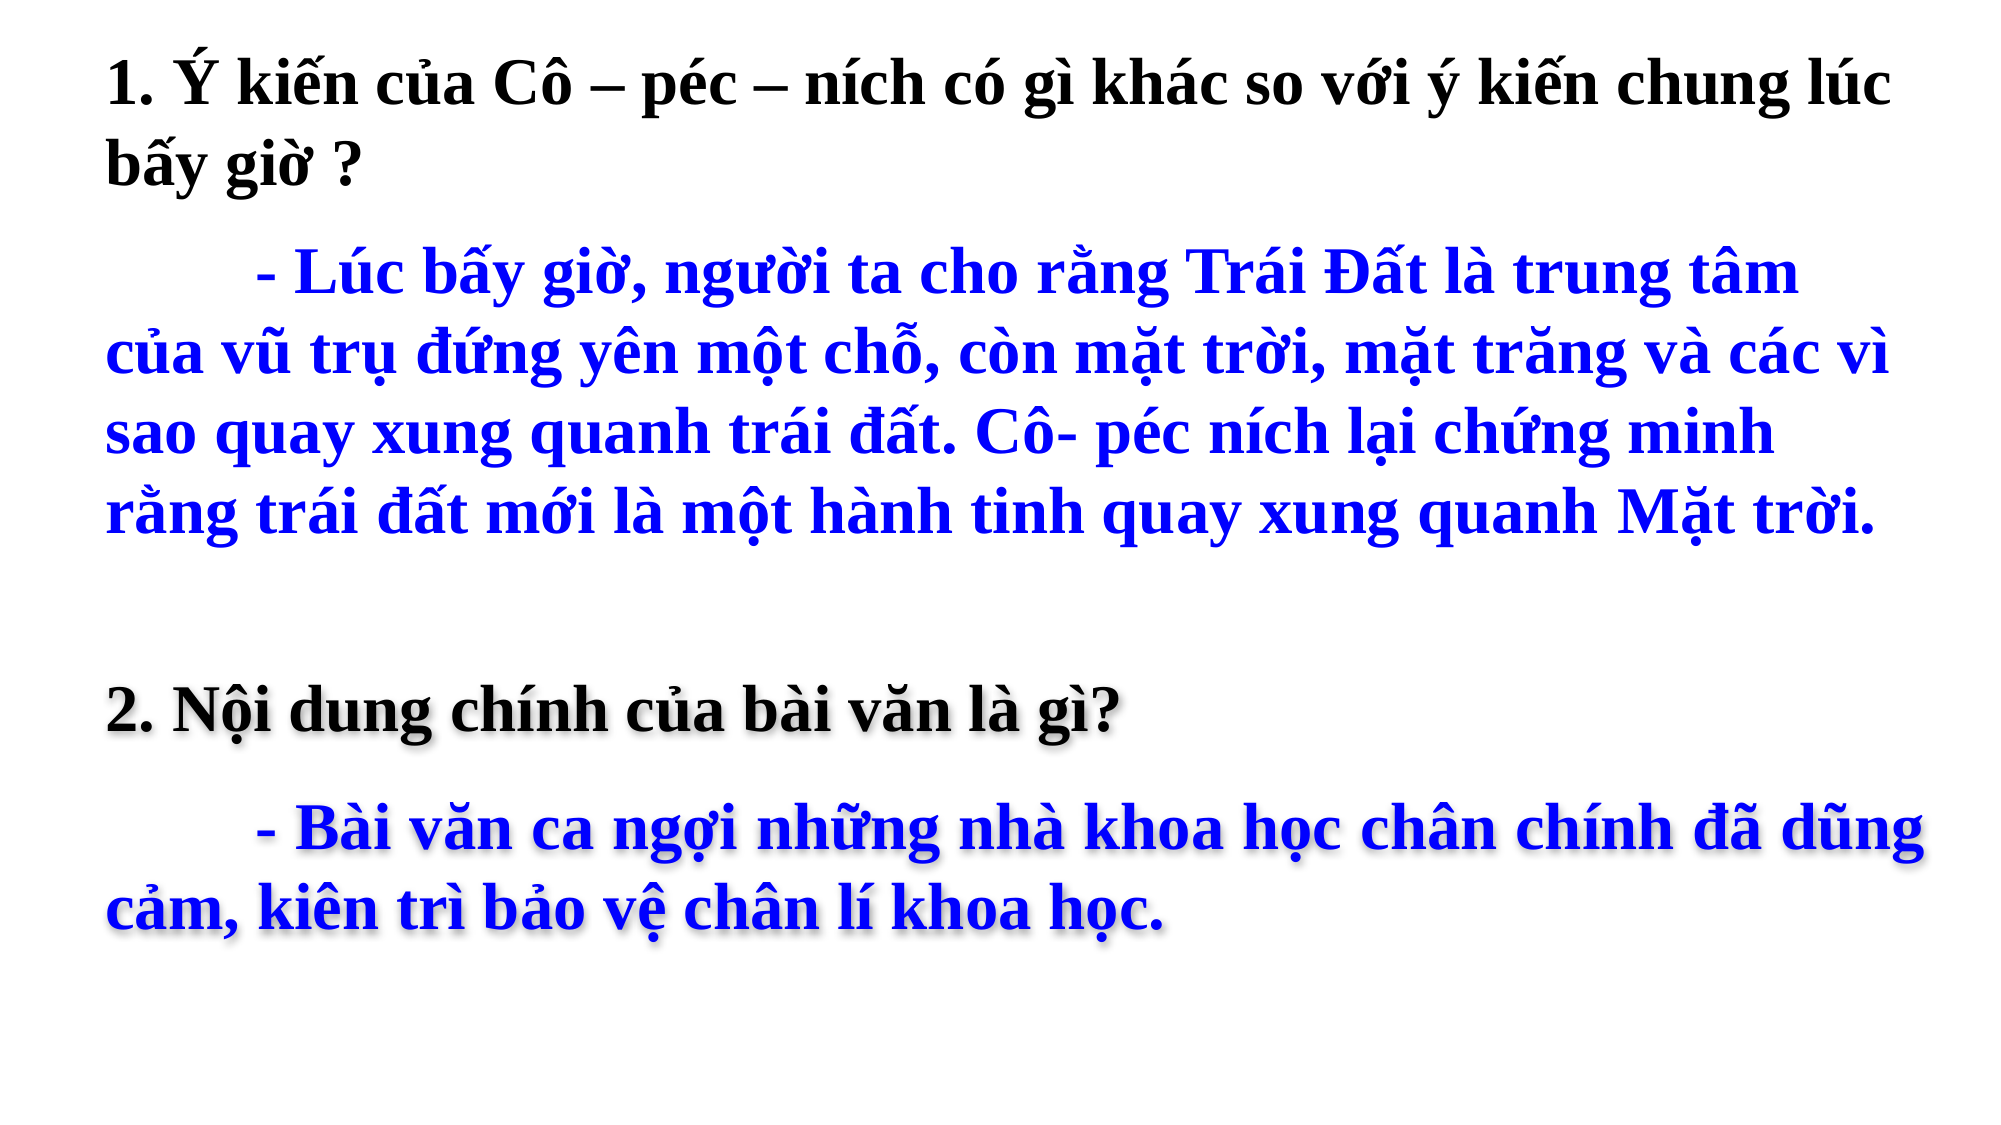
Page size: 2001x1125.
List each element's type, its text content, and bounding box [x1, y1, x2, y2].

text_box - Lúc bấy giờ, người ta cho rằng Trái Đất là trung tâm của vũ trụ đứng yên một chỗ, còn mặt trời, mặt trăng và các vì sao quay xung quanh trái đất. Cô- péc ních lại chứng minh rằng trái đất mới là một hành tinh quay xung quanh Mặt trời. [90, 219, 1934, 555]
text_box - Bài văn ca ngợi những nhà khoa học chân chính đã dũng cảm, kiên trì bảo vệ chân lí khoa học. [90, 775, 1942, 951]
text_box 2. Nội dung chính của bài văn là gì? [90, 656, 1942, 752]
text_box 1. Ý kiến của Cô – péc – ních có gì khác so với ý kiến chung lúc bấy giờ ? [90, 30, 1934, 206]
